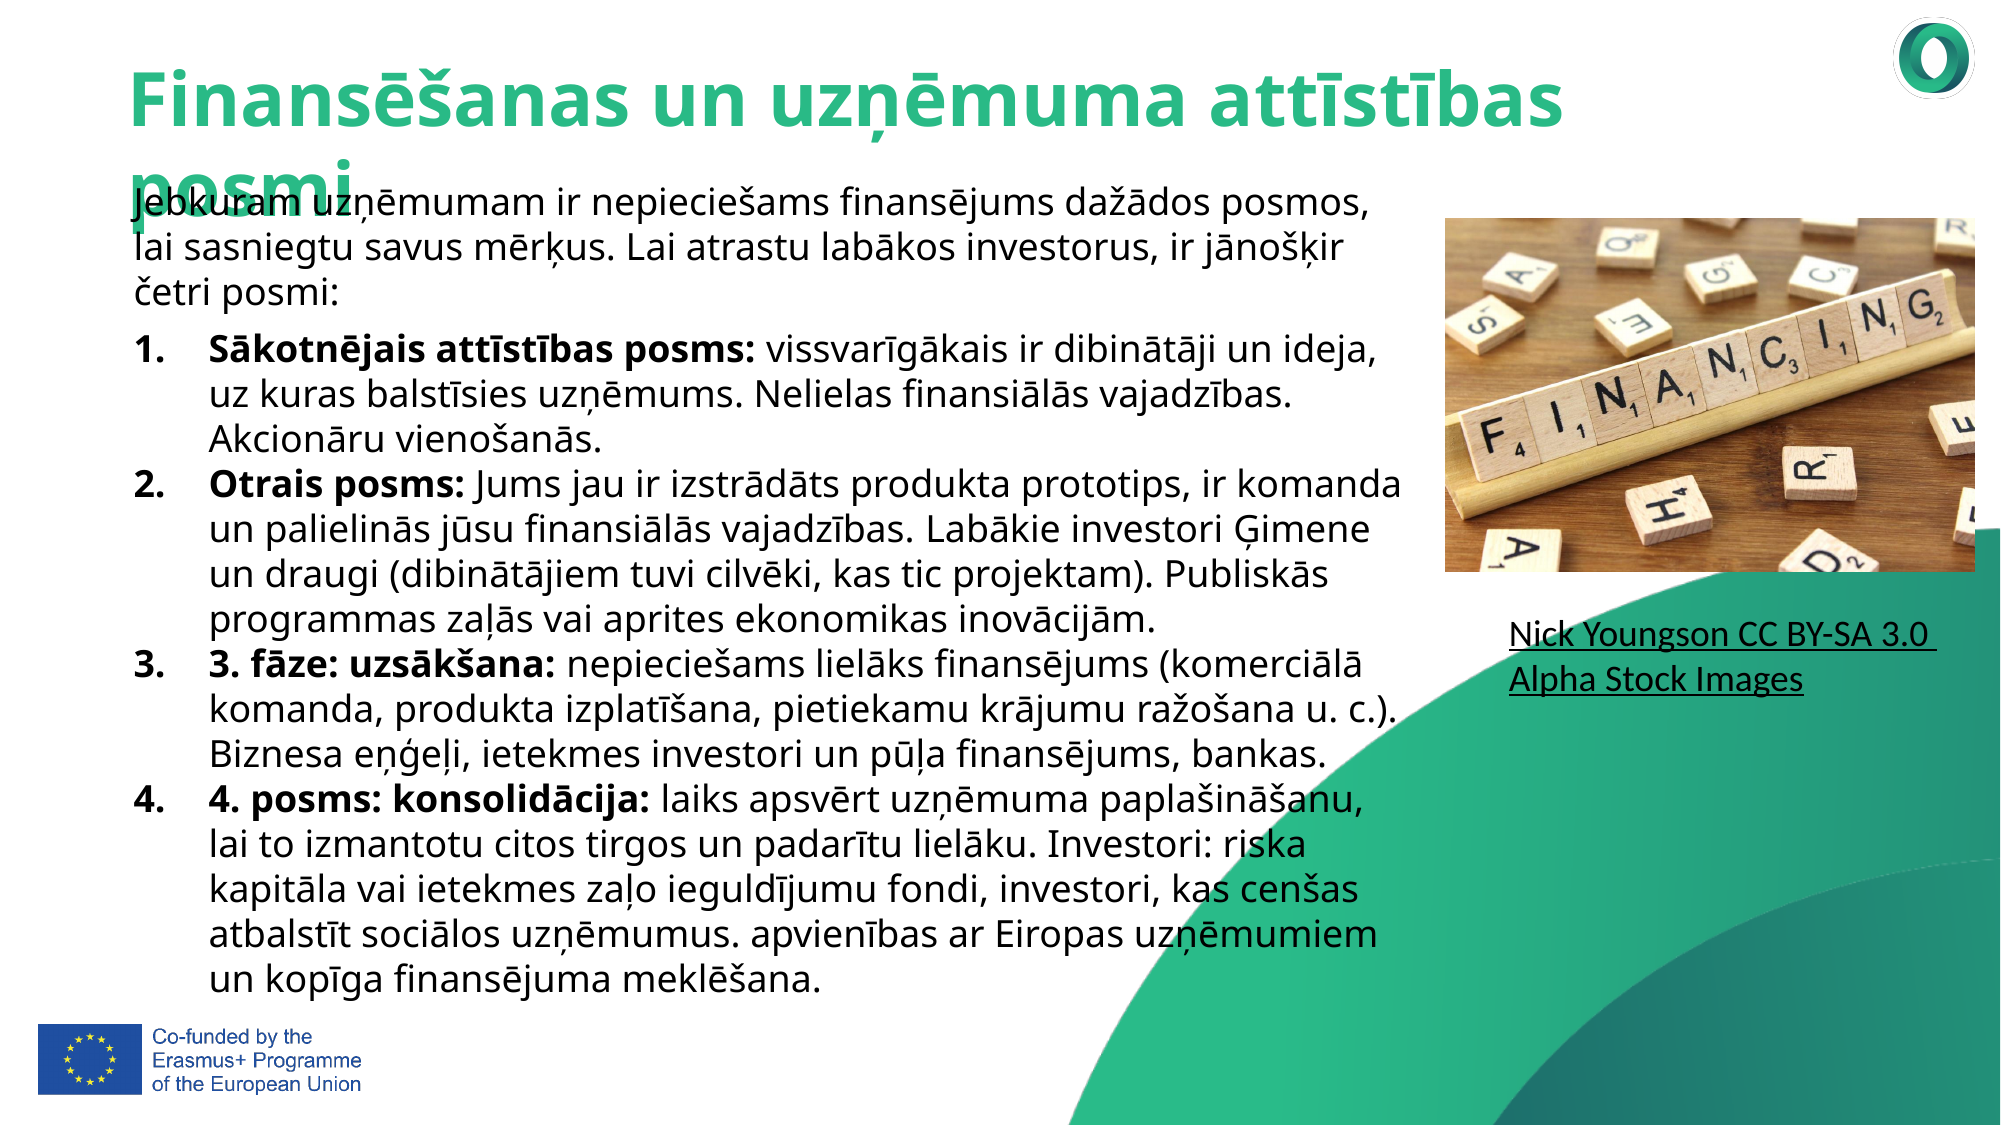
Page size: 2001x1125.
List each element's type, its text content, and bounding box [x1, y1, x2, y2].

text_box Nick Youngson CC BY-SA 3.0 Alpha Stock Images [1804, 601, 2000, 707]
picture [38, 1023, 361, 1095]
text_box Finansēšanas un uzņēmuma attīstības posmi [112, 43, 1777, 239]
picture [1003, 218, 2001, 1125]
text_box [0, 1016, 377, 1103]
picture [1892, 17, 1975, 100]
text_box Jebkuram uzņēmumam ir nepieciešams finansējums dažādos posmos, lai sasniegtu savus mērķus. Lai atrastu labākos investorus, ir jānošķir četri posmi: Sākotnējais attīstības posms: vissvarīgākais ir dibinātāji un ideja, uz kuras balstīsies uzņēmums. Nelielas finansiālās vajadzības. Akcionāru vienošanās. Otrais posms: Jums jau ir izstrādāts produkta prototips, ir komanda un palielinās jūsu finansiālās vajadzības. Labākie investori Ģimene un draugi (dibinātājiem tuvi cilvēki, kas tic projektam). Publiskās programmas zaļās vai aprites ekonomikas inovācijām. 3. fāze: uzsākšana: nepieciešams lielāks finansējums (komerciālā komanda, produkta izplatīšana, pietiekamu krājumu ražošana u. c.). Biznesa eņģeļi, ietekmes investori un pūļa finansējums, bankas. 4. posms: konsolidācija: laiks apsvērt uzņēmuma paplašināšanu, lai to izmantotu citos tirgos un padarītu lielāku. Investori: riska kapitāla vai ietekmes zaļo ieguldījumu fondi, investori, kas cenšas atbalstīt sociālos uzņēmumus. apvienības ar Eiropas uzņēmumiem un kopīga finansējuma meklēšana. [118, 170, 1421, 1008]
